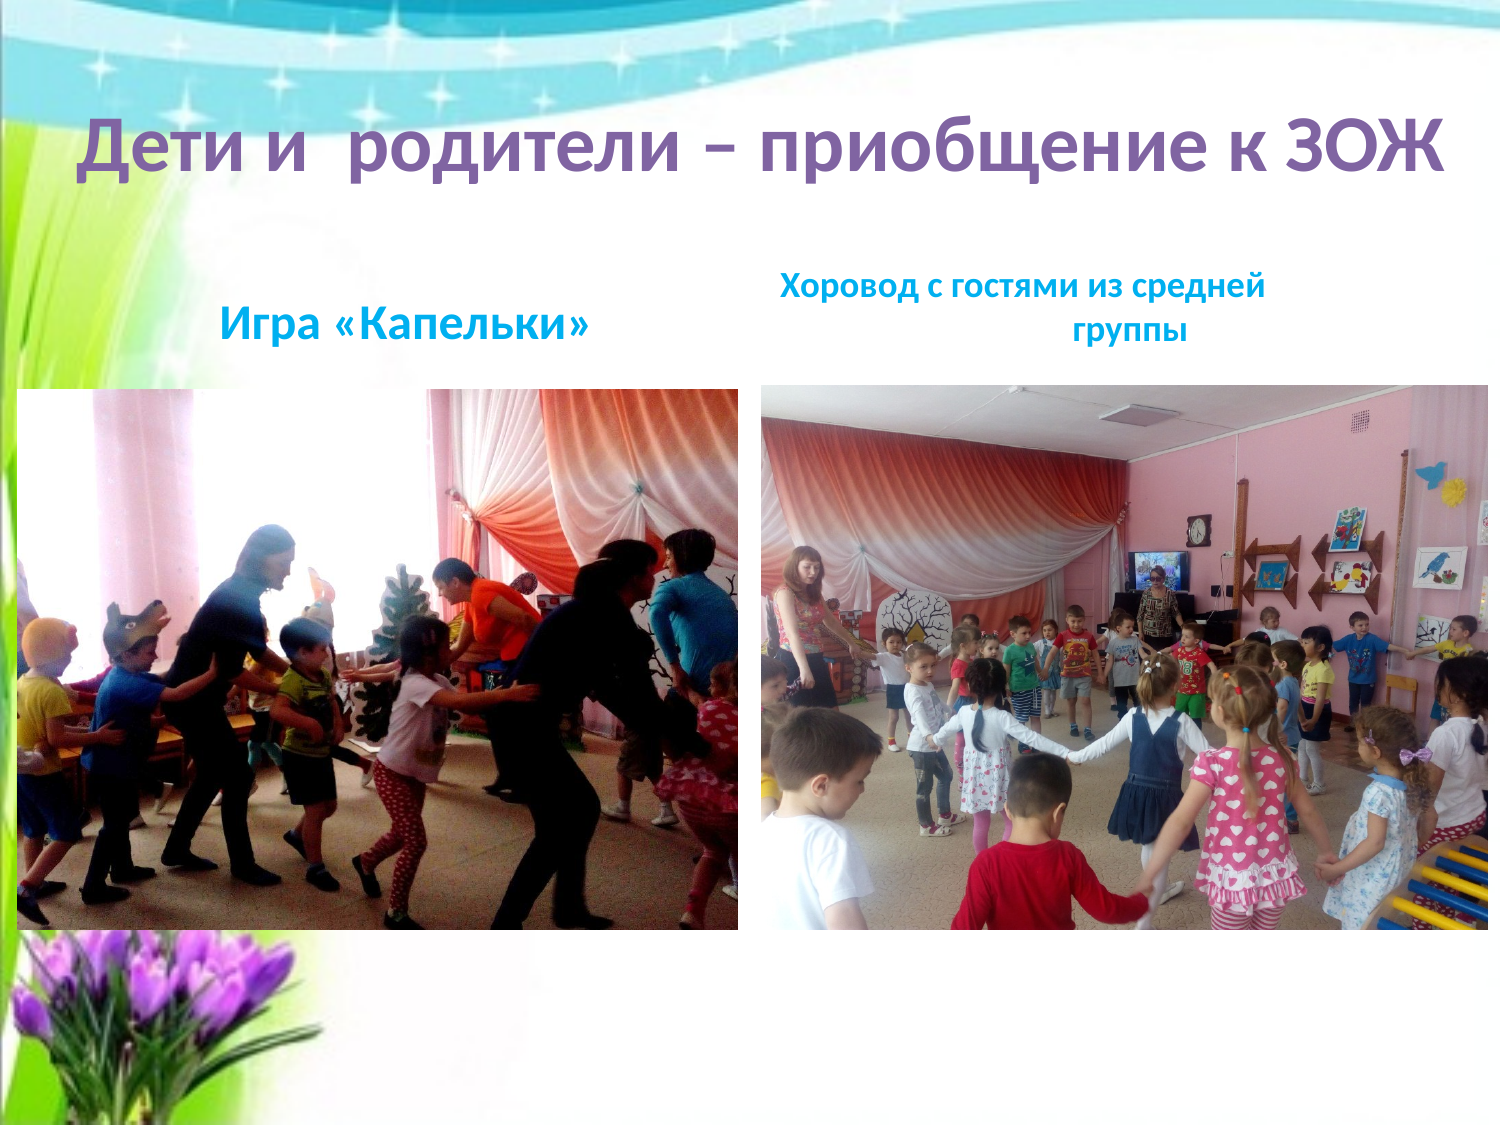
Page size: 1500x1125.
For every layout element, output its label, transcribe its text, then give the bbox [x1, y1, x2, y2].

picture [0, 0, 1500, 1125]
list Игра «Капельки» [75, 251, 738, 357]
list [17, 388, 738, 930]
title Дети и родители – приобщение к ЗОЖ [41, 45, 1483, 233]
list Хоровод с гостями из средней группы [761, 251, 1425, 357]
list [761, 385, 1488, 930]
